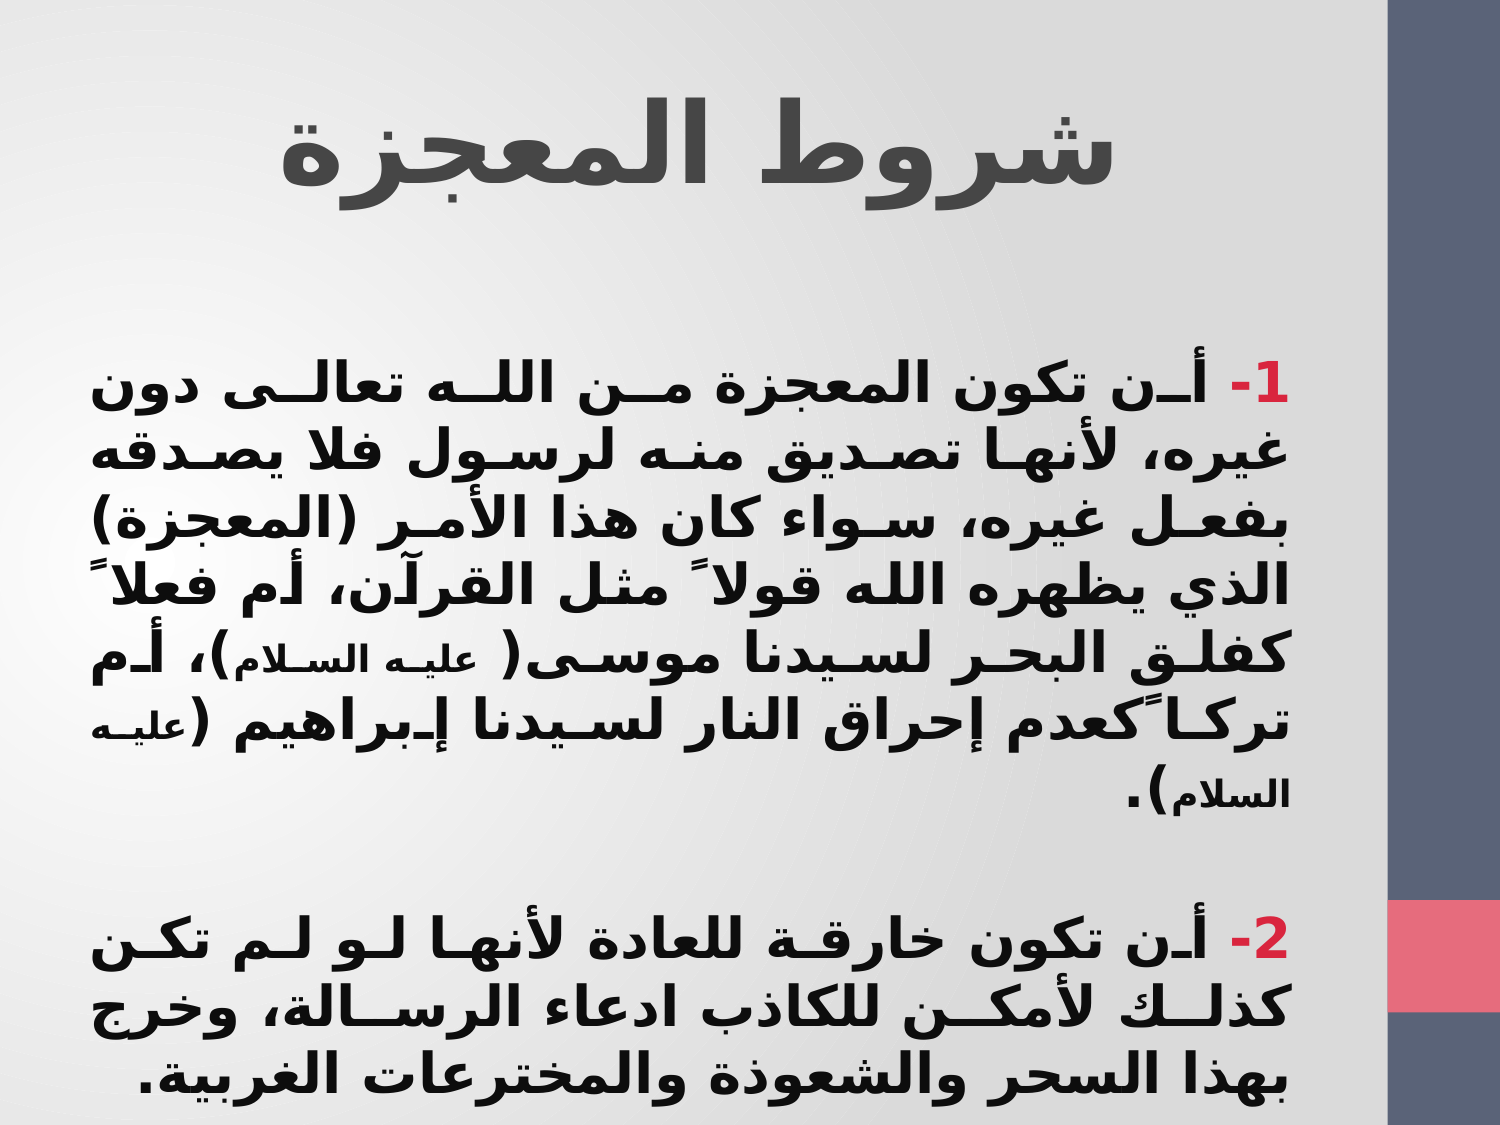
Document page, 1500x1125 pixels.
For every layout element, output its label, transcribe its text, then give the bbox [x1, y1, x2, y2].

title شروط المعجزة [75, 45, 1325, 233]
list 1- أن تكون المعجزة من الله تعالى دون غيره، لأنها تصديق منه لرسول فلا يصدقه بفعل غيره، سواء كان هذا الأمر (المعجزة) الذي يظهره الله قولا ً مثل القرآن، أم فعلا ً كفلق البحر لسيدنا موسى( عليه السلام)، أم تركا ًكعدم إحراق النار لسيدنا إبراهيم (عليه السلام). 2- أن تكون خارقة للعادة لأنها لو لم تكن كذلك لأمكن للكاذب ادعاء الرسالة، وخرج بهذا السحر والشعوذة والمخترعات الغربية. [75, 262, 1325, 1050]
